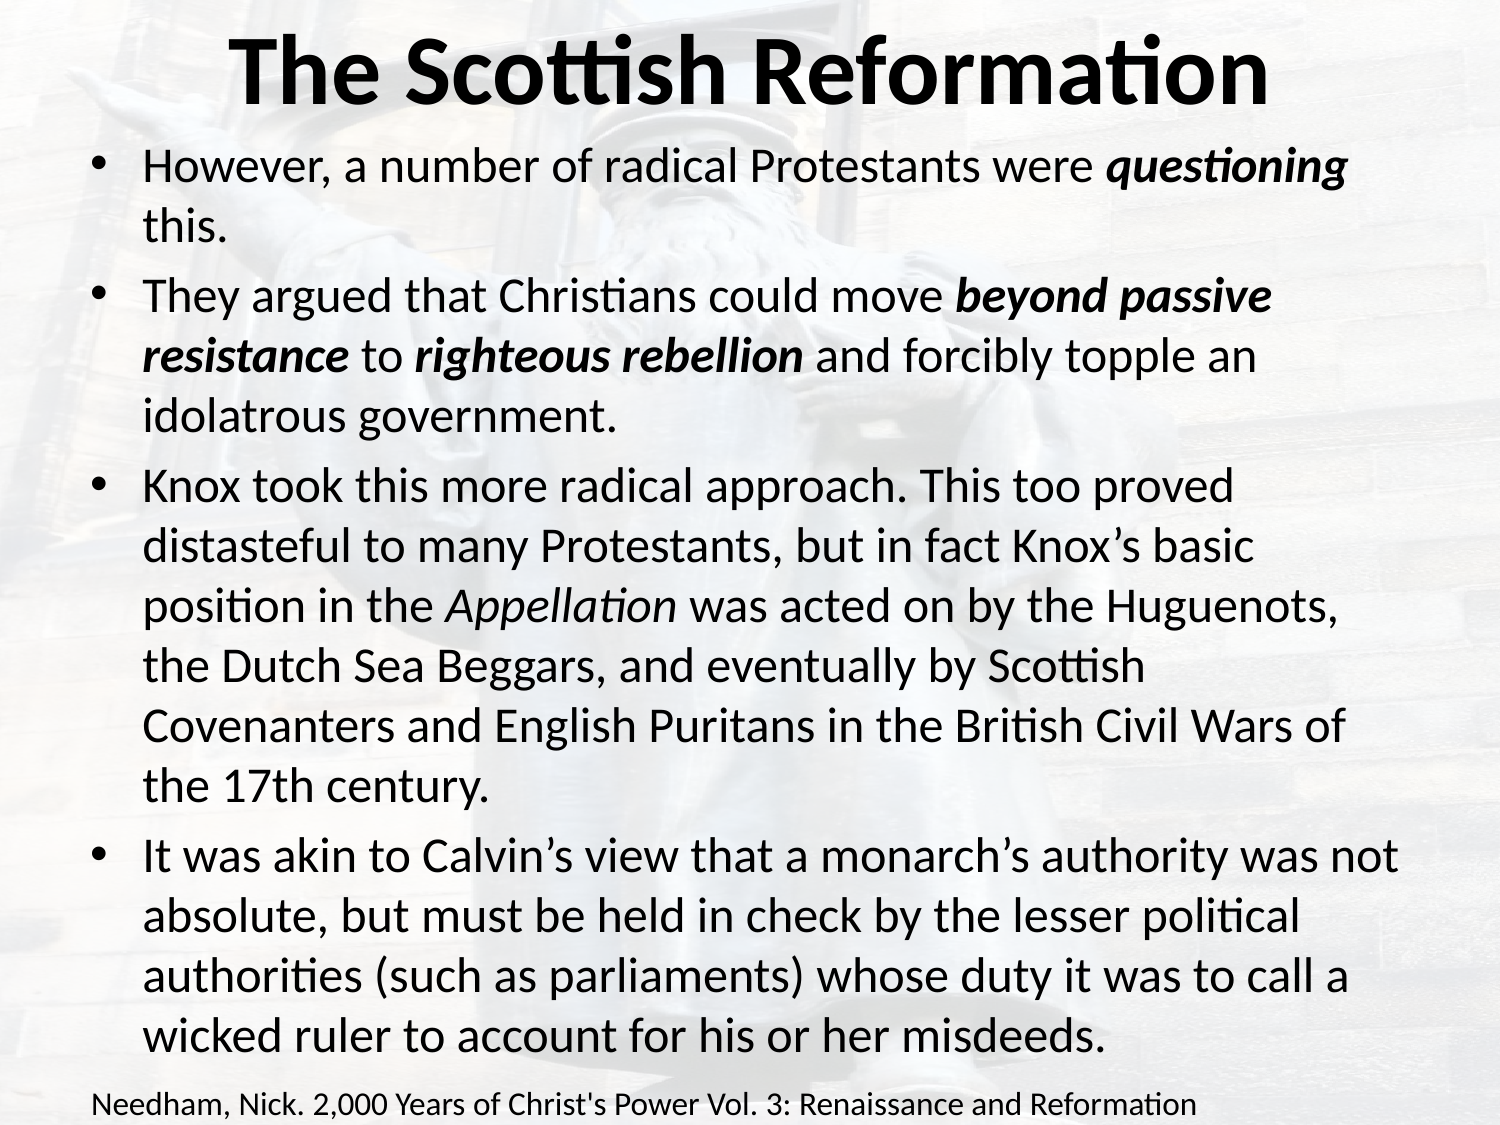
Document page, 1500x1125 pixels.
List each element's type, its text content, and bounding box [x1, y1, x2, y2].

title The Scottish Reformation [0, 4, 1500, 125]
list However, a number of radical Protestants were questioning this. They argued that Christians could move beyond passive resistance to righteous rebellion and forcibly topple an idolatrous government. Knox took this more radical approach. This too proved distasteful to many Protestants, but in fact Knox’s basic position in the Appellation was acted on by the Huguenots, the Dutch Sea Beggars, and eventually by Scottish Covenanters and English Puritans in the British Civil Wars of the 17th century. It was akin to Calvin’s view that a monarch’s authority was not absolute, but must be held in check by the lesser political authorities (such as parliaments) whose duty it was to call a wicked ruler to account for his or her misdeeds. [75, 125, 1425, 1075]
text_box Needham, Nick. 2,000 Years of Christ's Power Vol. 3: Renaissance and Reformation [76, 1075, 1500, 1125]
